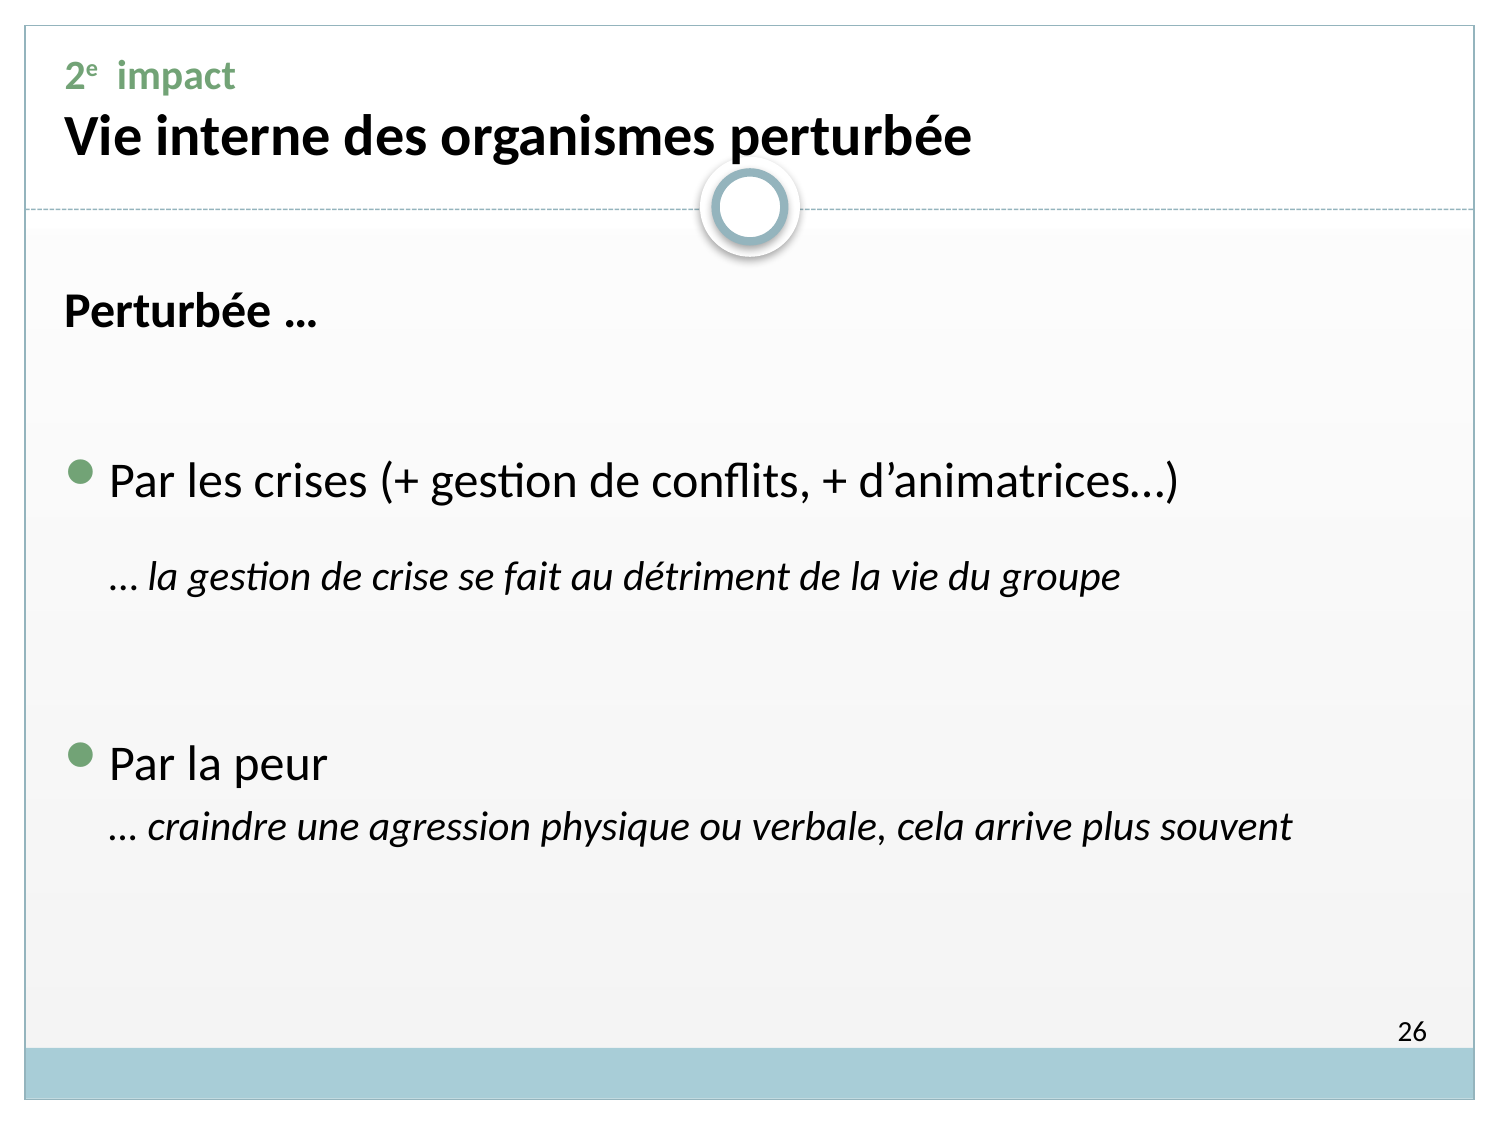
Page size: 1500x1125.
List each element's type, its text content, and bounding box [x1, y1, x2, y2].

title 2e impact Vie interne des organismes perturbée [49, 37, 1450, 176]
slide_number 26 [1362, 987, 1463, 1073]
list Perturbée … Par les crises (+ gestion de conflits, + d’animatrices…) … la gestion de crise se fait au détriment de la vie du groupe Par la peur … craindre une agression physique ou verbale, cela arrive plus souvent [49, 199, 1445, 1088]
